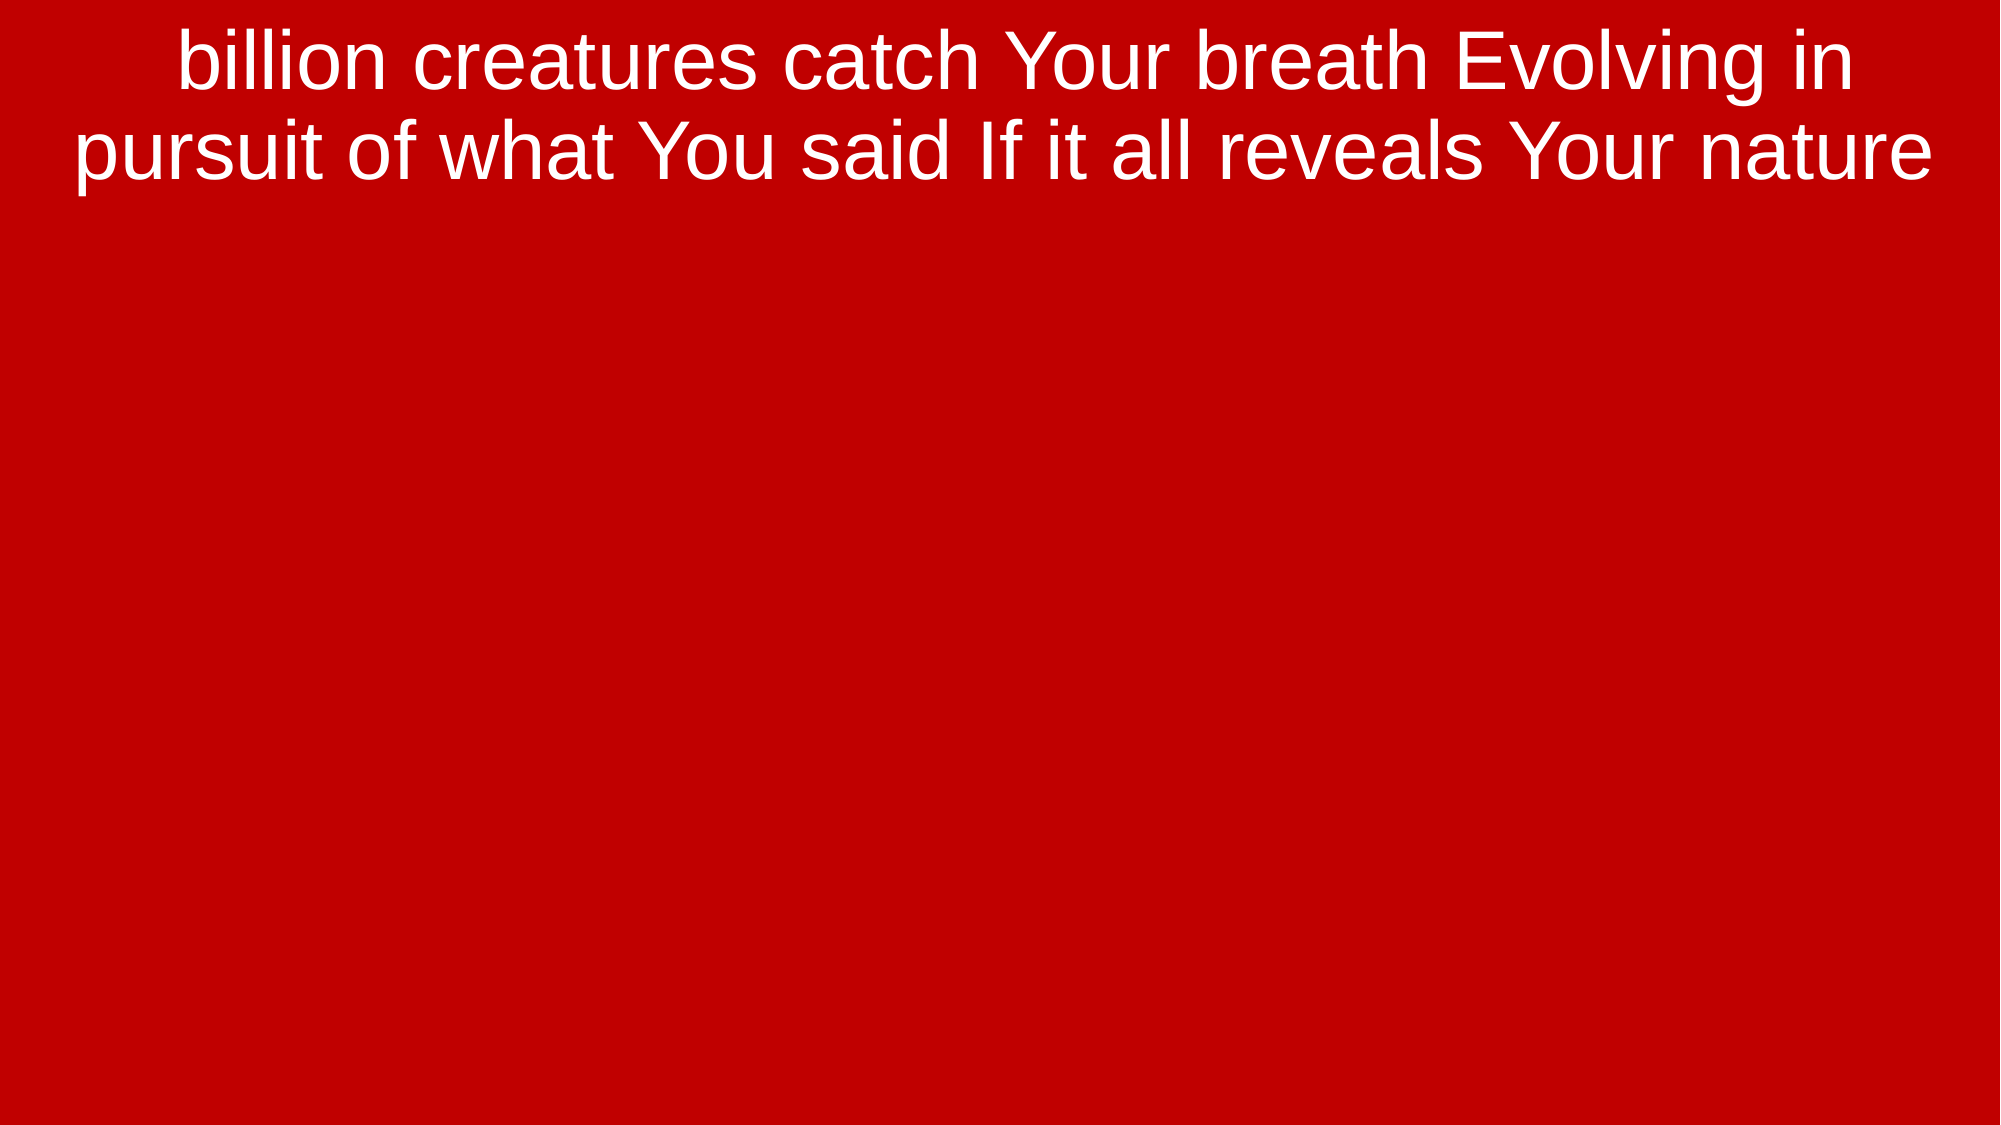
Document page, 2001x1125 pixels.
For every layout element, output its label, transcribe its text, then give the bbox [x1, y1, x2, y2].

list billion creatures catch Your breath Evolving in pursuit of what You said If it all reveals Your nature [10, 9, 2000, 784]
